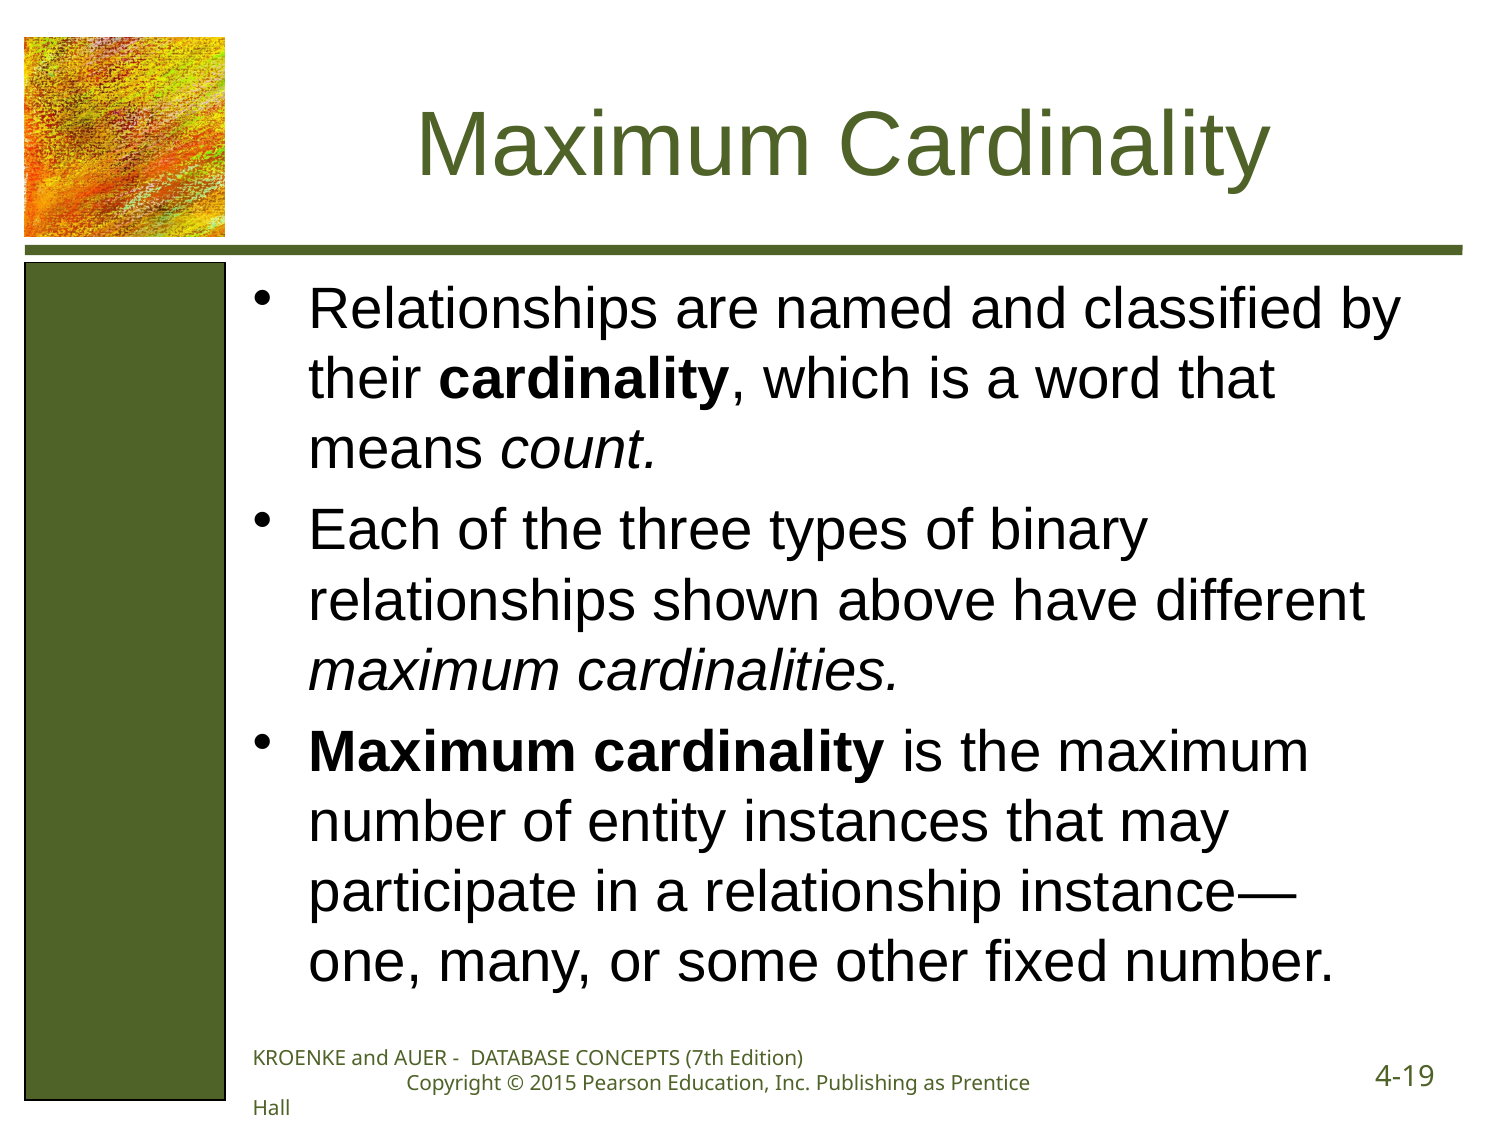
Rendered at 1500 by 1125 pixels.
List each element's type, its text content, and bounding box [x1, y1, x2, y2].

slide_number 4-19 [1287, 1049, 1451, 1103]
list Relationships are named and classified by their cardinality, which is a word that means count. Each of the three types of binary relationships shown above have different maximum cardinalities. Maximum cardinality is the maximum number of entity instances that may participate in a relationship instance—one, many, or some other fixed number. [237, 262, 1426, 1026]
footer KROENKE and AUER - DATABASE CONCEPTS (7th Edition) Copyright © 2015 Pearson Education, Inc. Publishing as Prentice Hall [237, 1037, 1088, 1104]
title Maximum Cardinality [237, 44, 1451, 233]
picture [24, 37, 225, 237]
